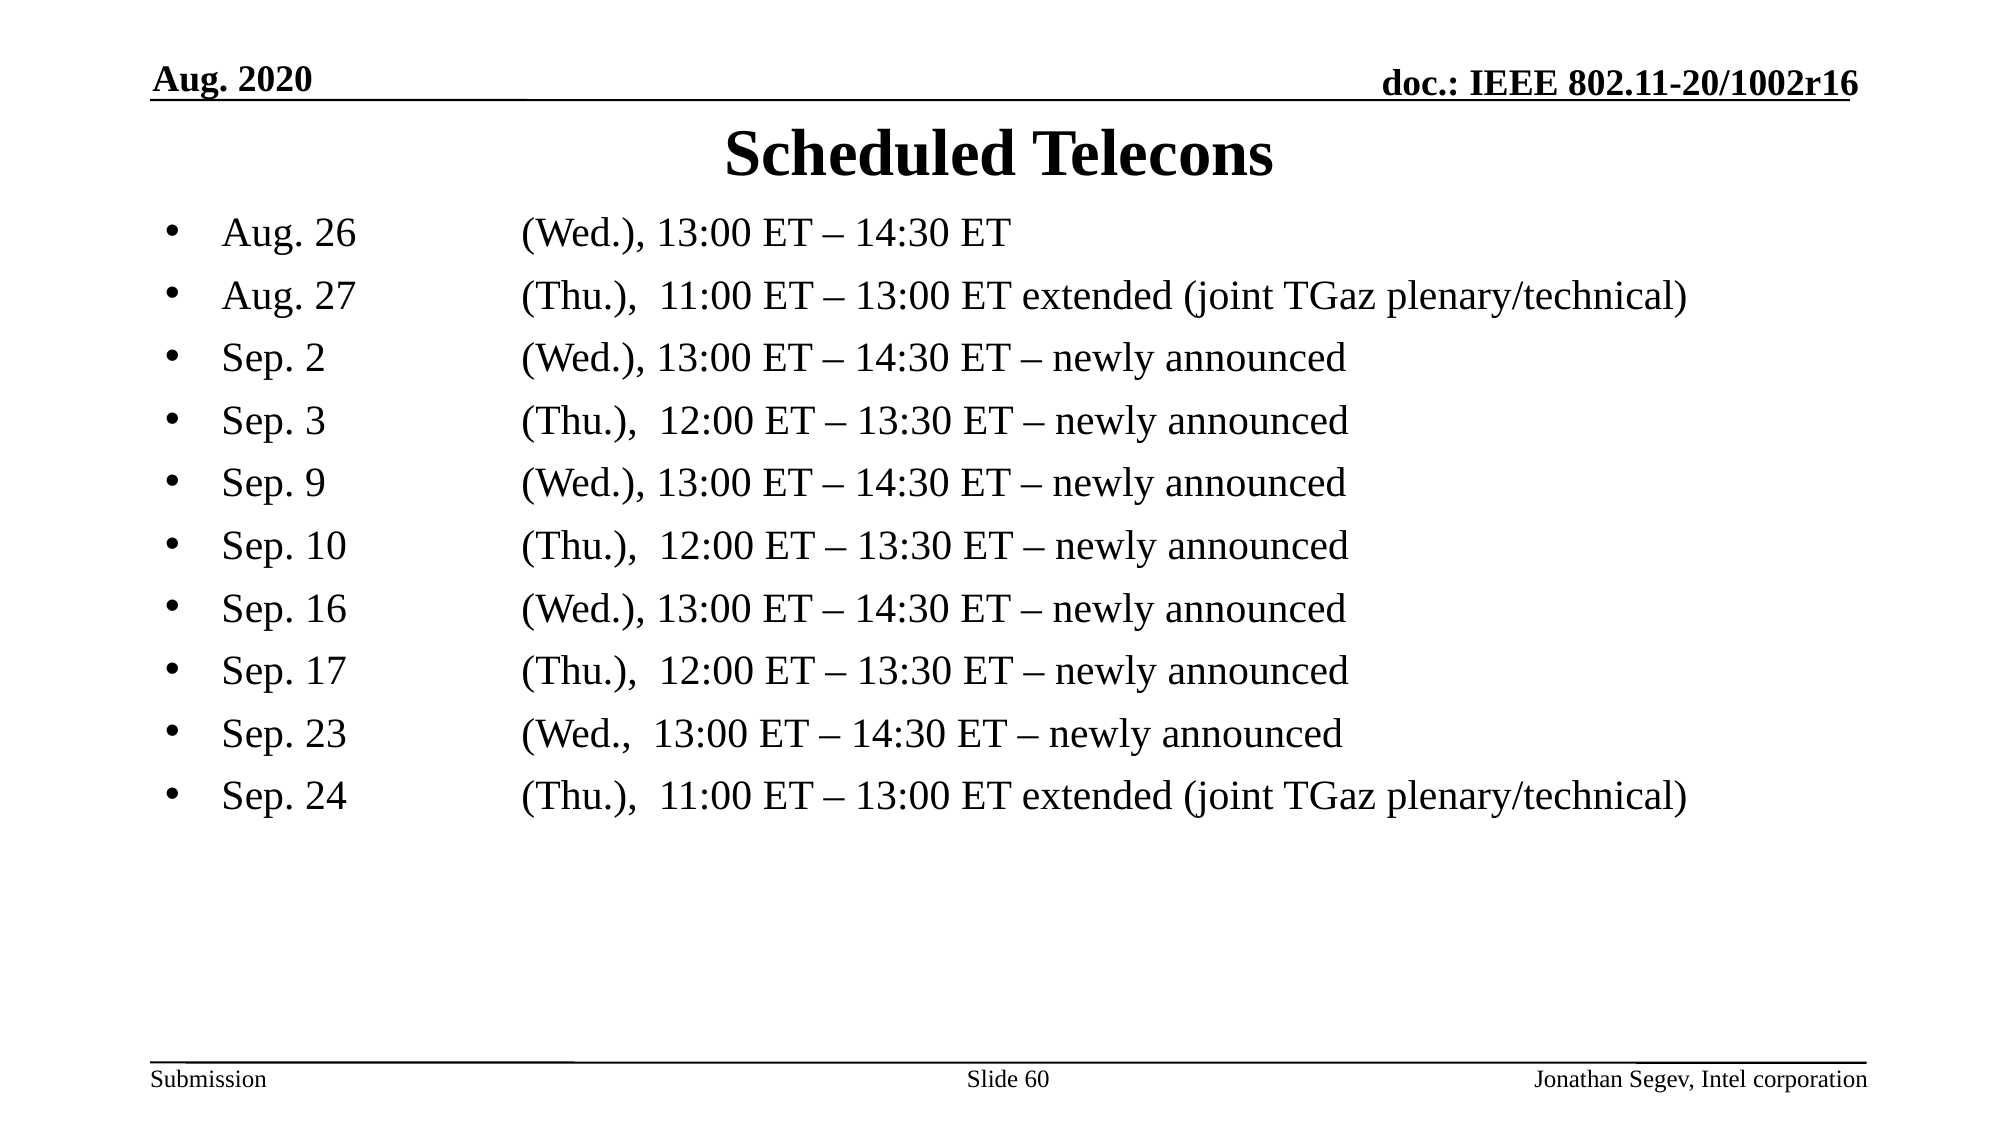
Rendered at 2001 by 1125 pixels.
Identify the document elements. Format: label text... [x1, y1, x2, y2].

list Aug. 26 (Wed.), 13:00 ET – 14:30 ET Aug. 27 (Thu.), 11:00 ET – 13:00 ET extended (joint TGaz plenary/technical) Sep. 2 (Wed.), 13:00 ET – 14:30 ET – newly announced Sep. 3 (Thu.), 12:00 ET – 13:30 ET – newly announced Sep. 9 (Wed.), 13:00 ET – 14:30 ET – newly announced Sep. 10 (Thu.), 12:00 ET – 13:30 ET – newly announced Sep. 16 (Wed.), 13:00 ET – 14:30 ET – newly announced Sep. 17 (Thu.), 12:00 ET – 13:30 ET – newly announced Sep. 23 (Wed., 13:00 ET – 14:30 ET – newly announced Sep. 24 (Thu.), 11:00 ET – 13:00 ET extended (joint TGaz plenary/technical) [149, 197, 1957, 670]
title Scheduled Telecons [149, 112, 1850, 185]
footer Jonathan Segev, Intel corporation [1171, 1061, 1869, 1093]
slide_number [152, 54, 563, 100]
slide_number Slide 60 [950, 1061, 1067, 1123]
